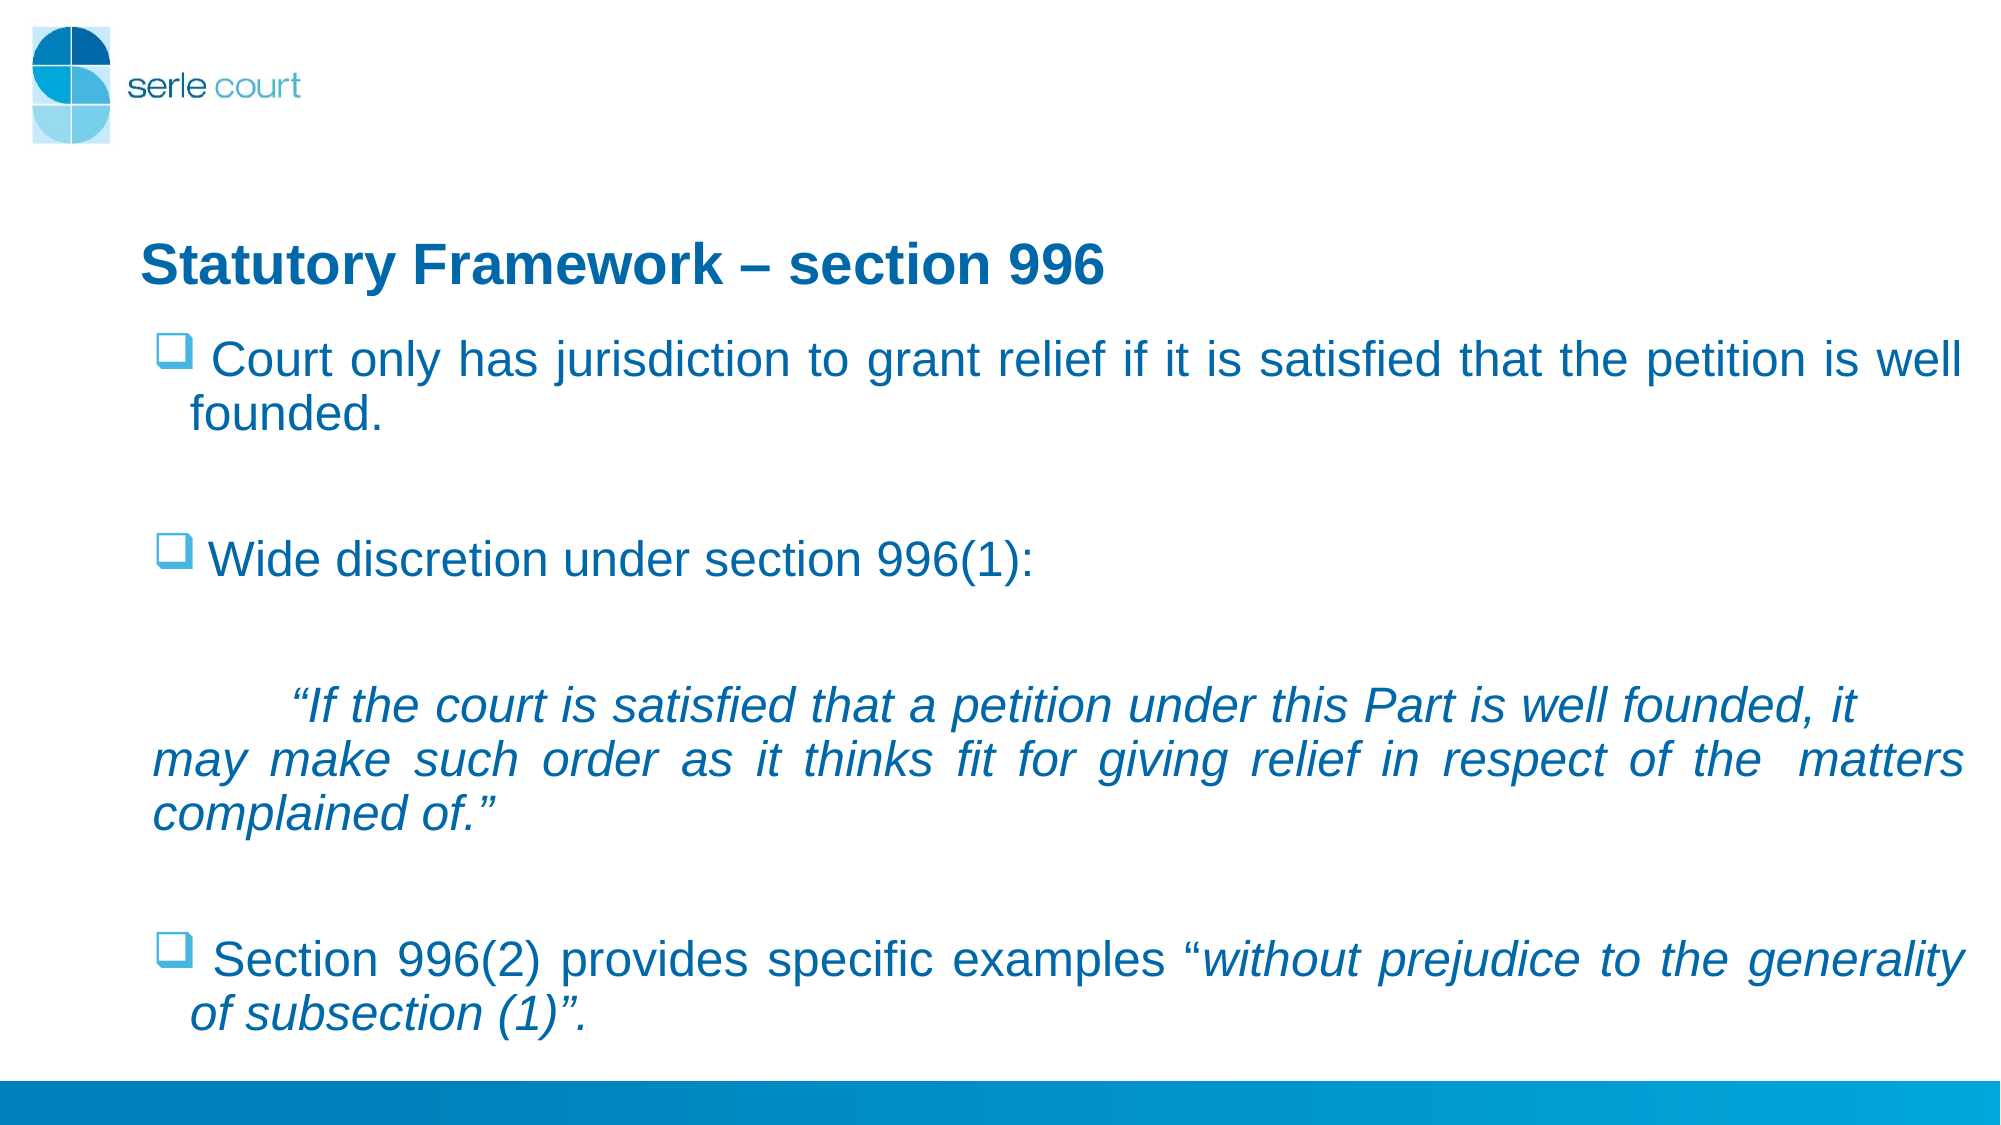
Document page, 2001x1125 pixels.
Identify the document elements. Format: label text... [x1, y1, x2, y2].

list Court only has jurisdiction to grant relief if it is satisfied that the petition is well founded. Wide discretion under section 996(1): “If the court is satisfied that a petition under this Part is well founded, it may make such order as it thinks fit for giving relief in respect of the matters complained of.” Section 996(2) provides specific examples “without prejudice to the generality of subsection (1)”. [137, 326, 1981, 1054]
picture [27, 22, 306, 150]
title Statutory Framework – section 996 [125, 184, 1451, 347]
